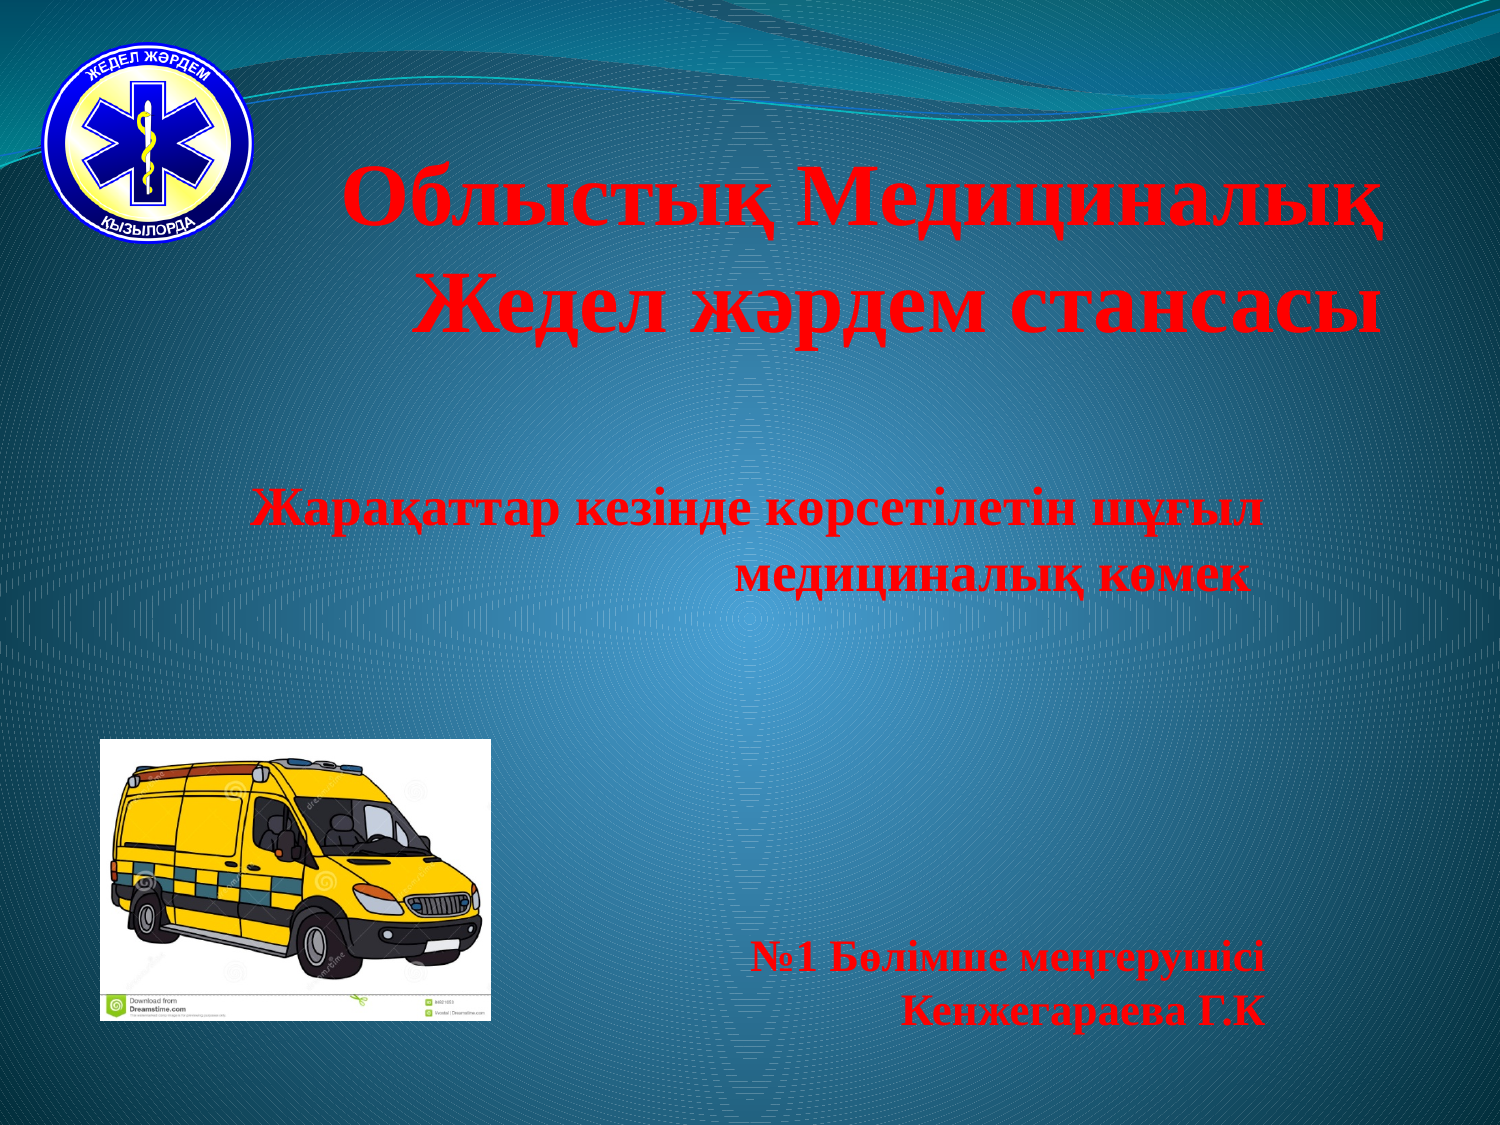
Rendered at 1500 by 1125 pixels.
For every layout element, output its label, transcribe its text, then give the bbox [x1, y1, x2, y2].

title Облыстық Медициналық Жедел жәрдем стансасы [253, 62, 1388, 350]
picture [100, 739, 492, 1022]
picture [40, 43, 255, 244]
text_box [253, 62, 260, 254]
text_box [225, 741, 498, 1034]
subtitle Жарақаттар кезінде көрсетілетін шұғыл медициналық көмек №1 Бөлімше меңгерушісі Кенжегараева Г.К [225, 462, 1275, 1047]
